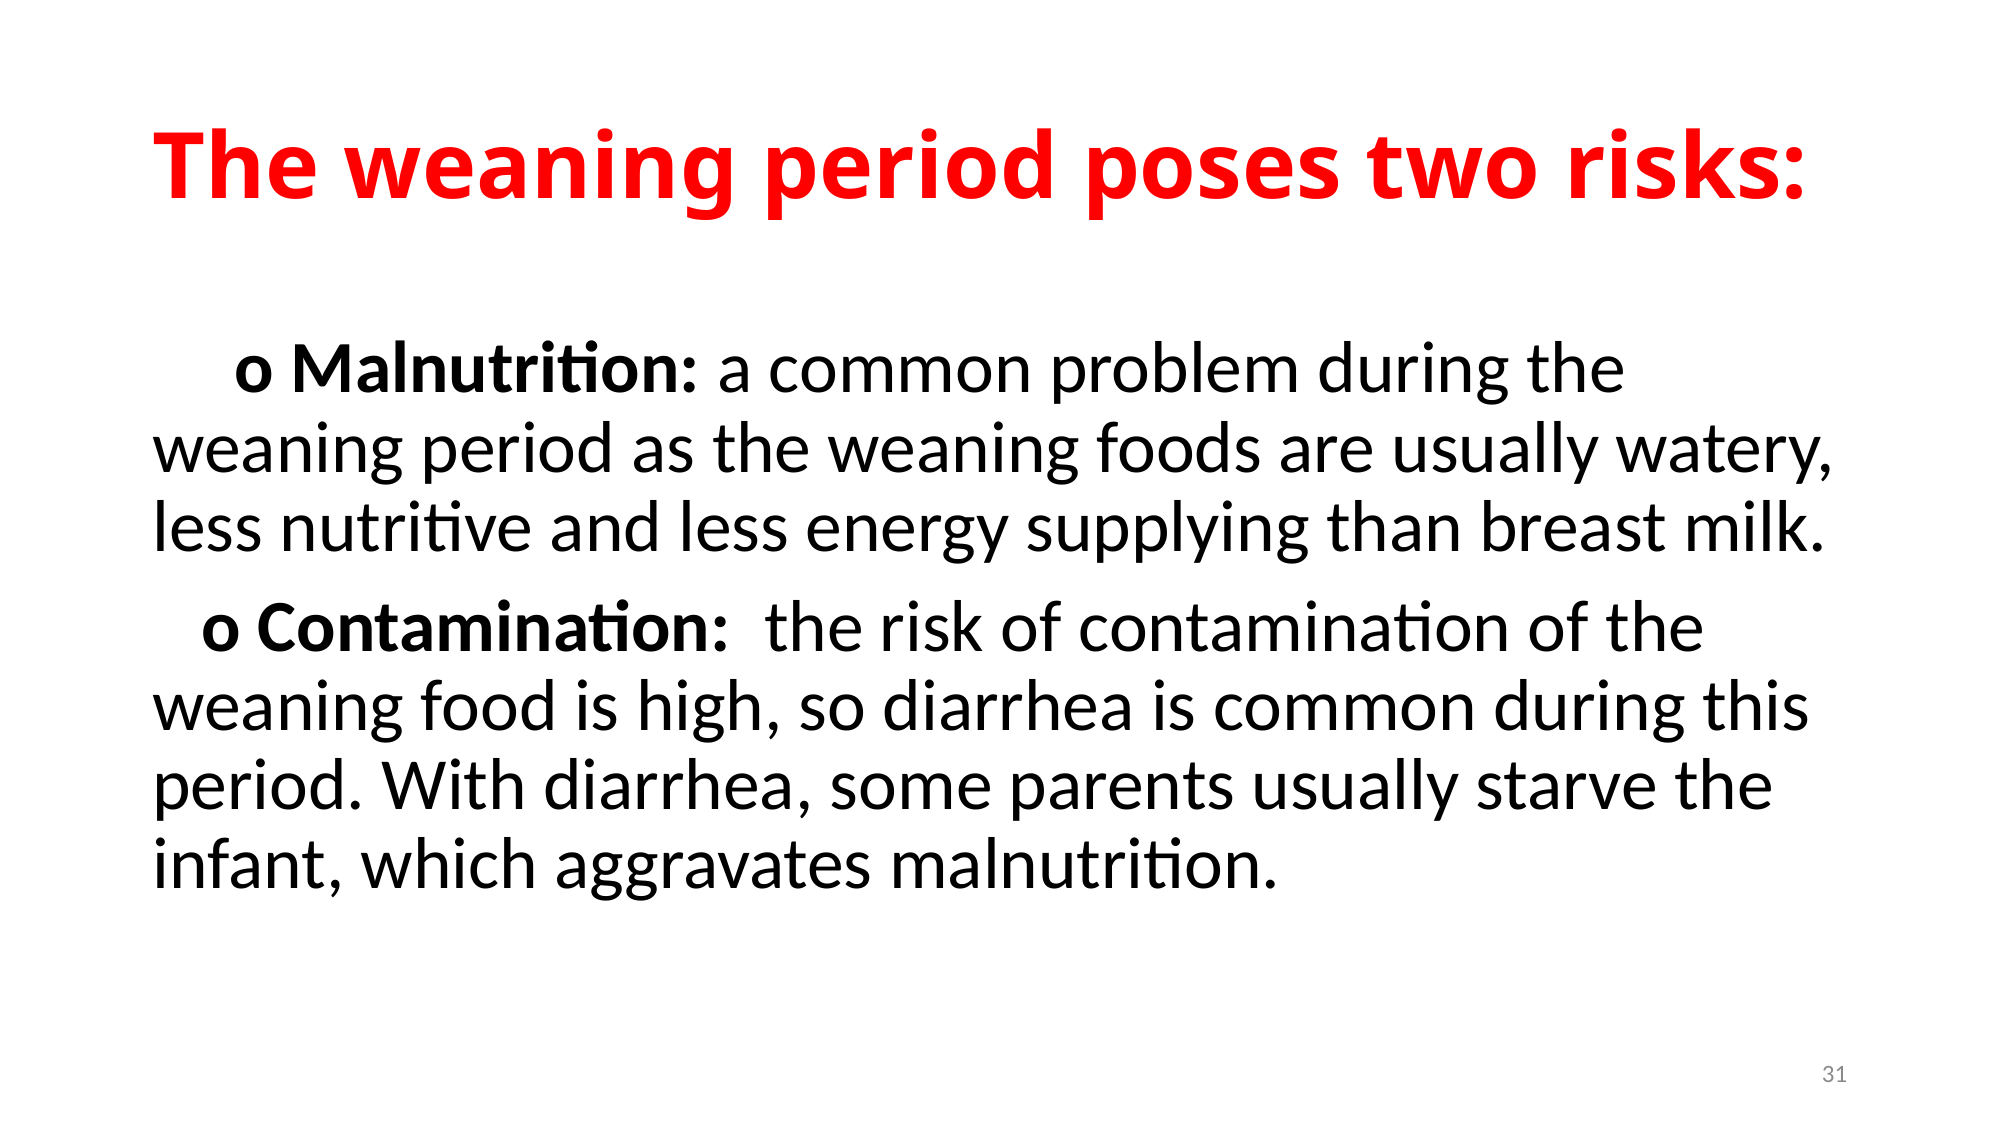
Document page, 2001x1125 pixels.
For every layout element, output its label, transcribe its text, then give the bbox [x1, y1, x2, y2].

slide_number 31 [1412, 1042, 1863, 1103]
title The weaning period poses two risks: [137, 59, 1863, 239]
list o Malnutrition: a common problem during the weaning period as the weaning foods are usually watery, less nutritive and less energy supplying than breast milk. o Contamination: the risk of contamination of the weaning food is high, so diarrhea is common during this period. With diarrhea, some parents usually starve the infant, which aggravates malnutrition. [137, 239, 1863, 1014]
